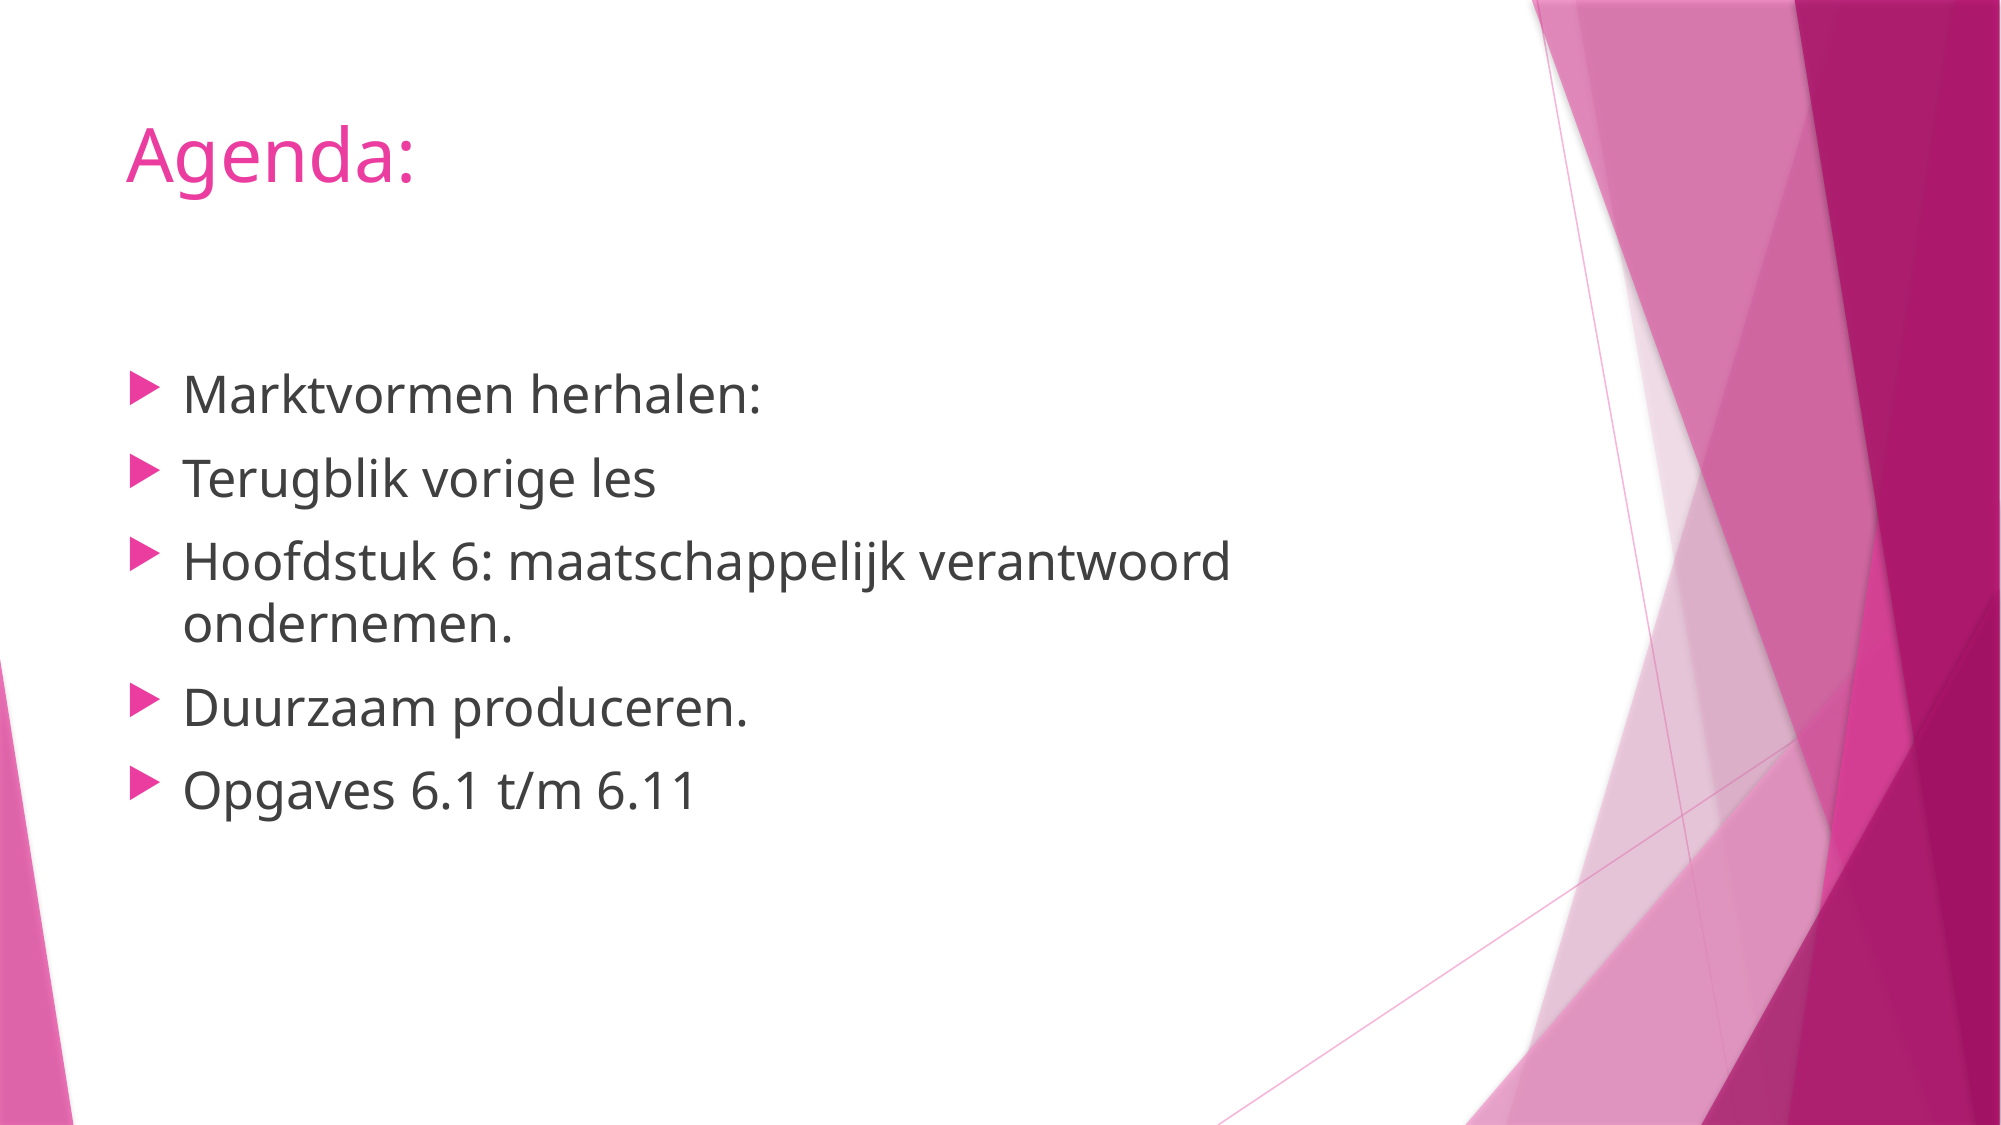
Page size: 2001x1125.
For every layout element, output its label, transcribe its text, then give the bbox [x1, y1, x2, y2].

title Agenda: [111, 99, 1522, 317]
list Marktvormen herhalen: Terugblik vorige les Hoofdstuk 6: maatschappelijk verantwoord ondernemen. Duurzaam produceren. Opgaves 6.1 t/m 6.11 [111, 354, 1522, 992]
